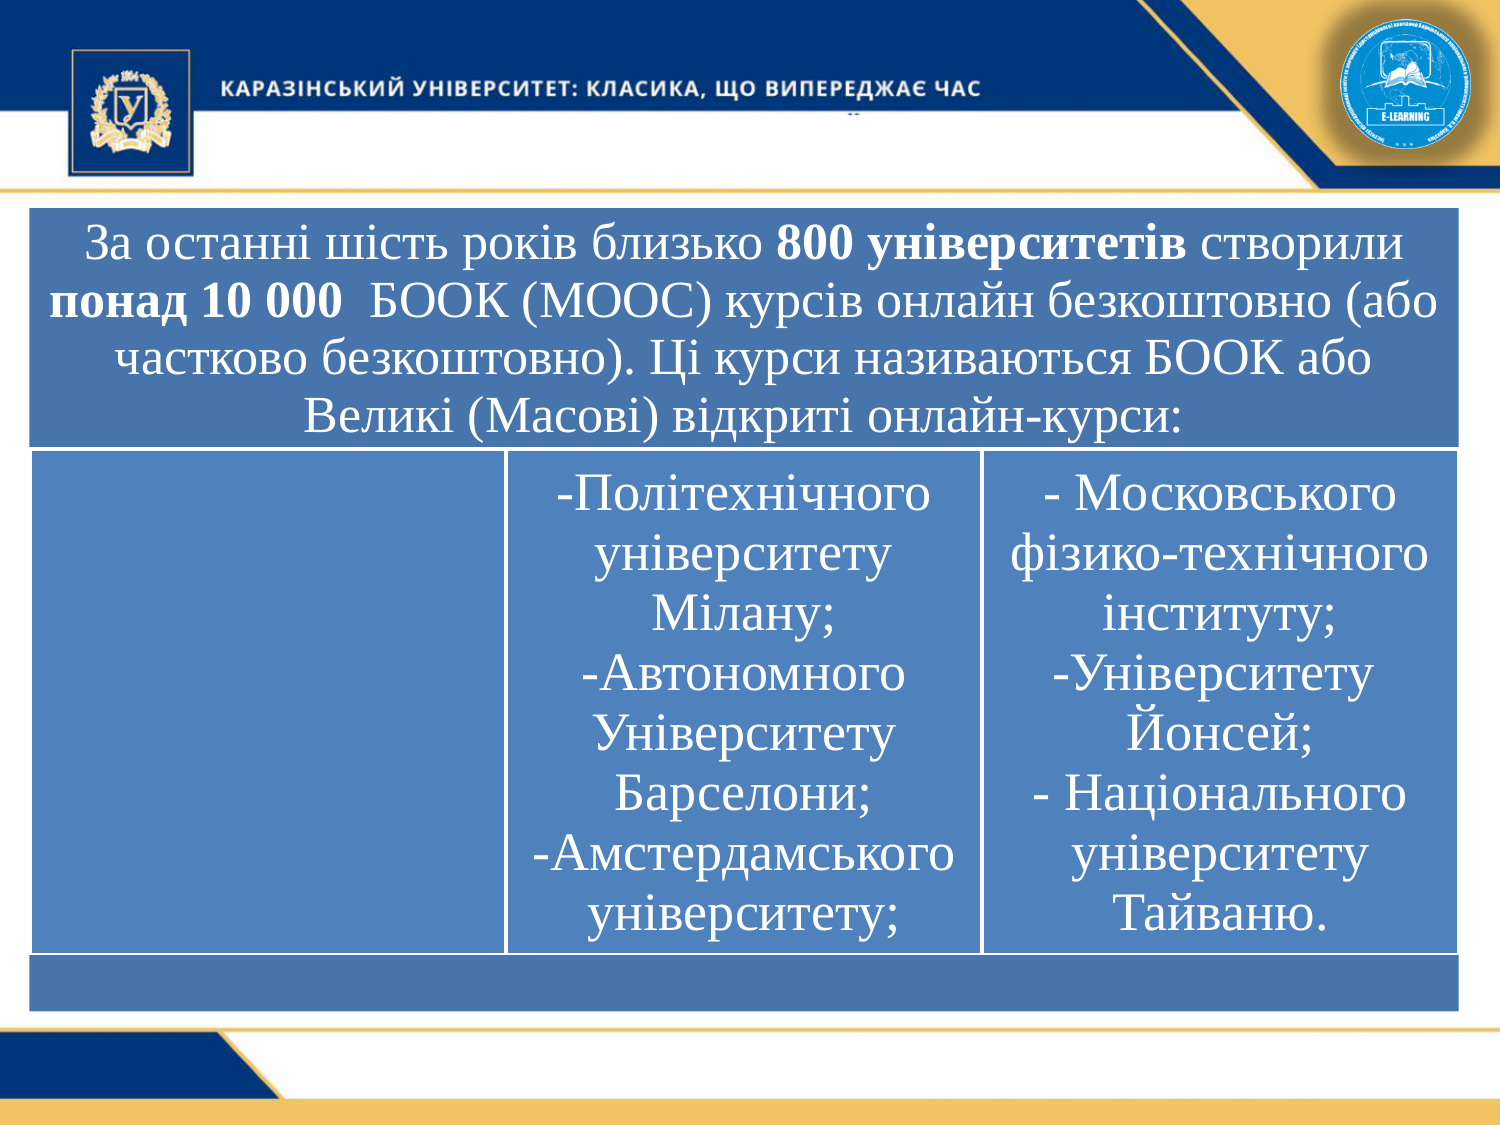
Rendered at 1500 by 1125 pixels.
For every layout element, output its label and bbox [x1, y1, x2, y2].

picture [0, 0, 1500, 1125]
text_box [29, 207, 1459, 1012]
